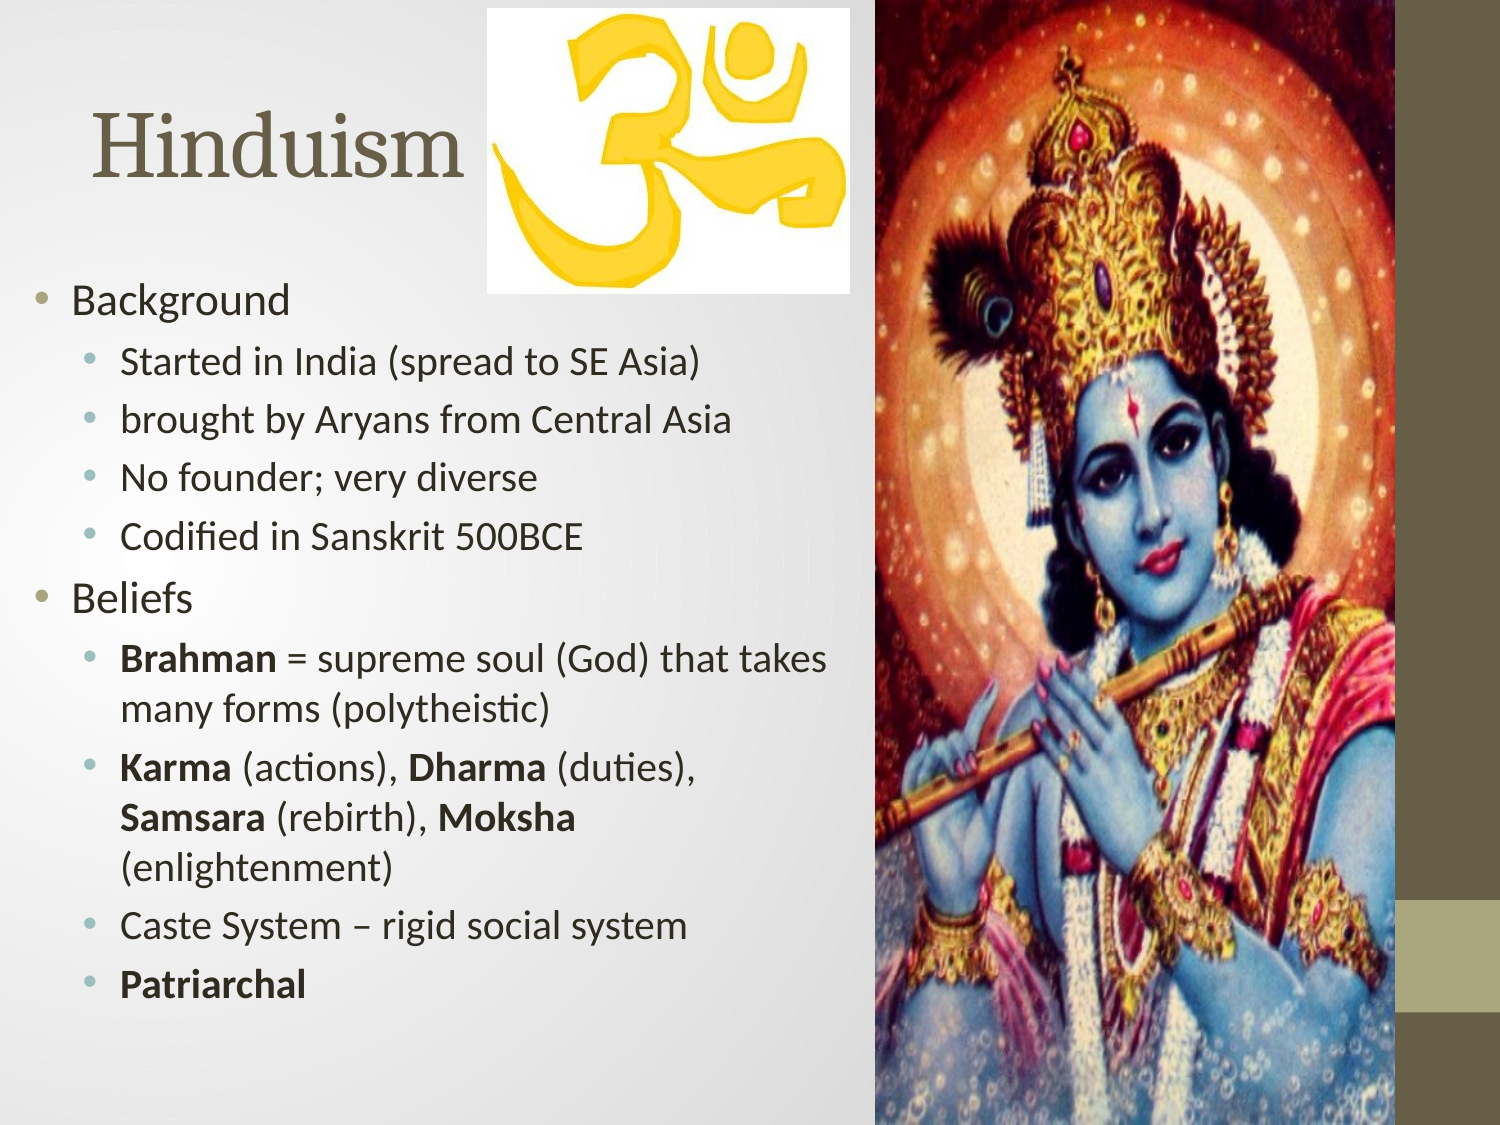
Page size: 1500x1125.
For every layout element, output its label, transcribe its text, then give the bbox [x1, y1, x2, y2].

title Hinduism [861, 45, 871, 233]
title Hinduism [75, 45, 484, 233]
list Background Started in India (spread to SE Asia) brought by Aryans from Central Asia No founder; very diverse Codified in Sanskrit 500BCE Beliefs Brahman = supreme soul (God) that takes many forms (polytheistic) Karma (actions), Dharma (duties), Samsara (rebirth), Moksha (enlightenment) Caste System – rigid social system Patriarchal [0, 262, 850, 1125]
picture [874, 0, 1395, 1125]
picture [486, 7, 851, 295]
